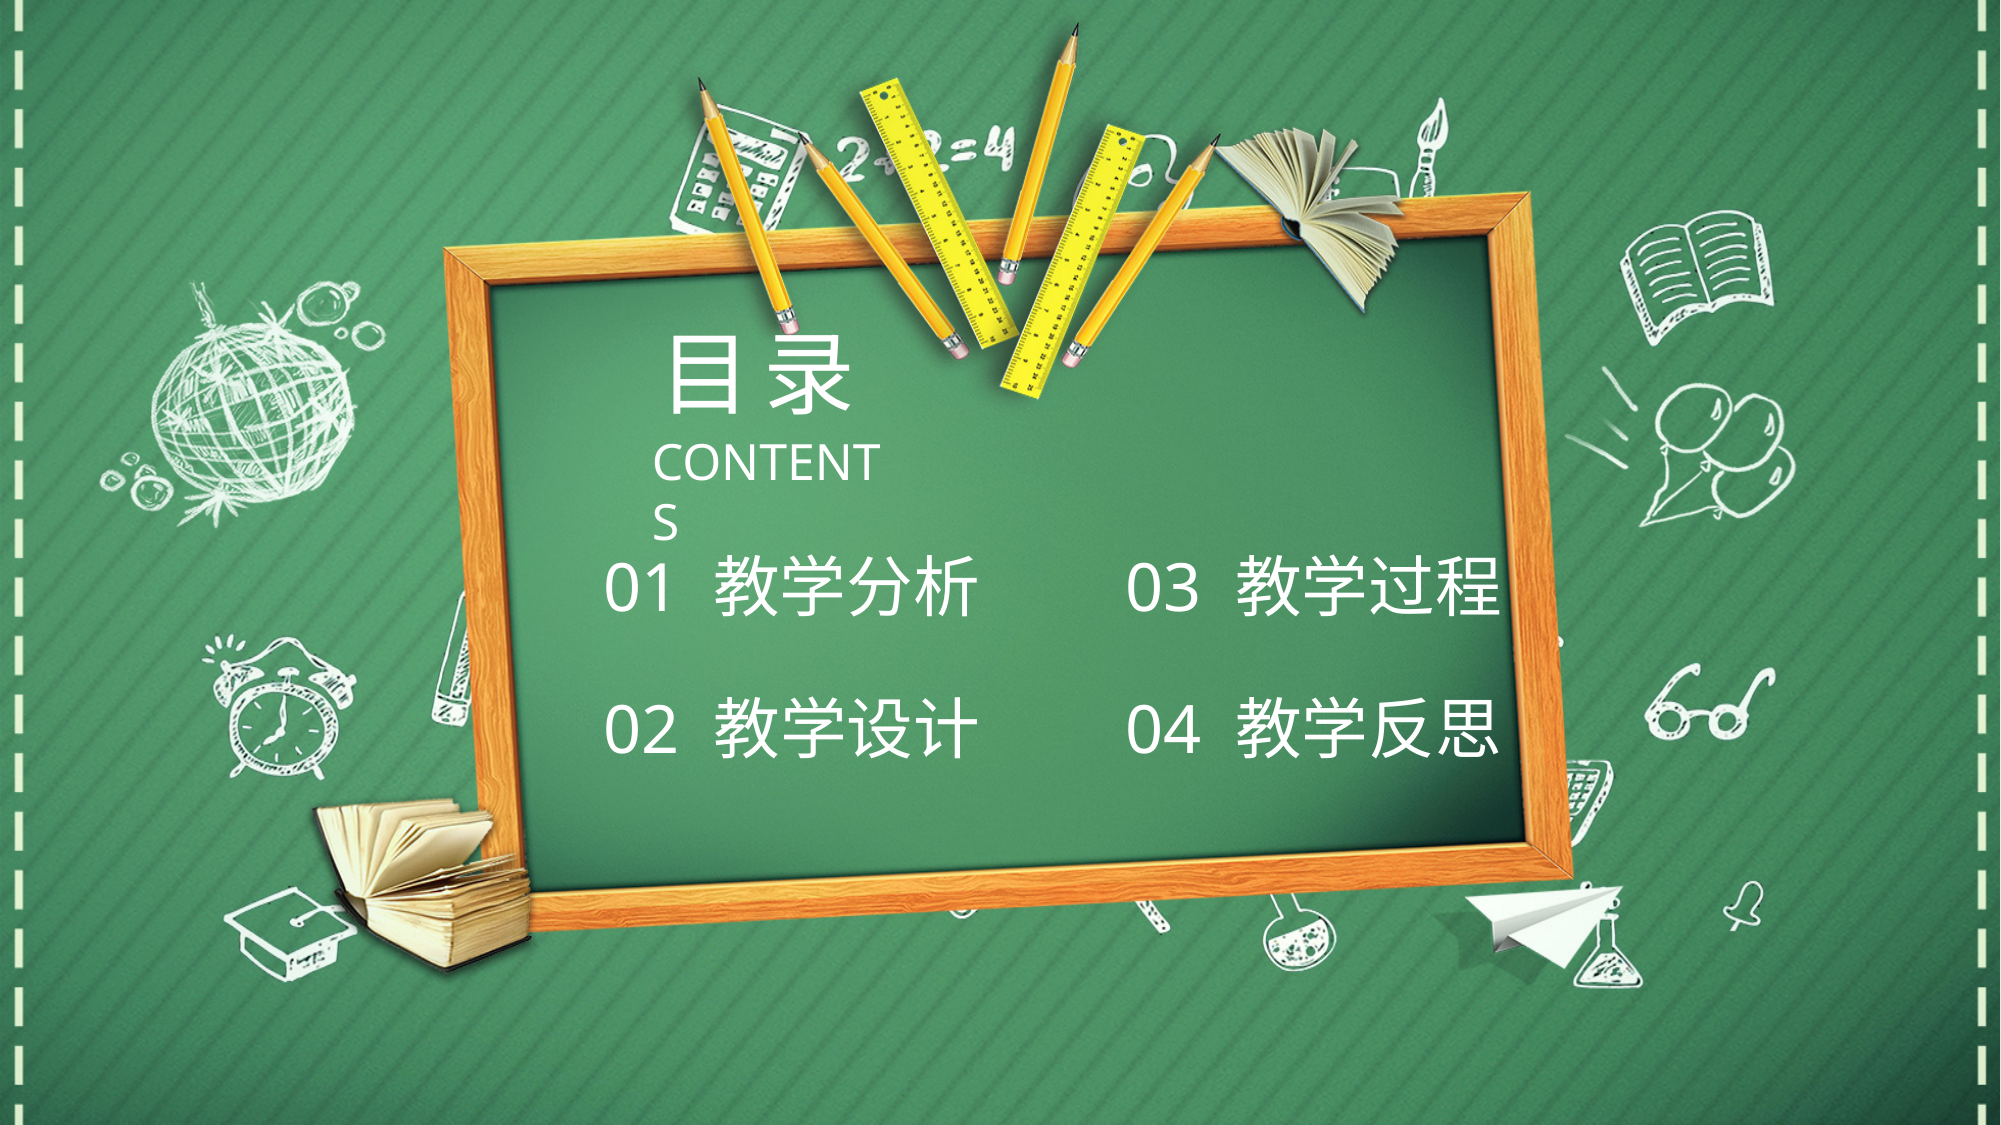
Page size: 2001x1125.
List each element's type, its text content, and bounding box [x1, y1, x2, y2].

text_box 03 教学过程 [1125, 537, 1526, 632]
text_box 01 教学分析 [603, 537, 1045, 632]
text_box 04 教学反思 [1125, 679, 1526, 775]
text_box 02 教学设计 [603, 679, 1004, 775]
picture [0, 0, 2001, 1125]
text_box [637, 308, 899, 499]
